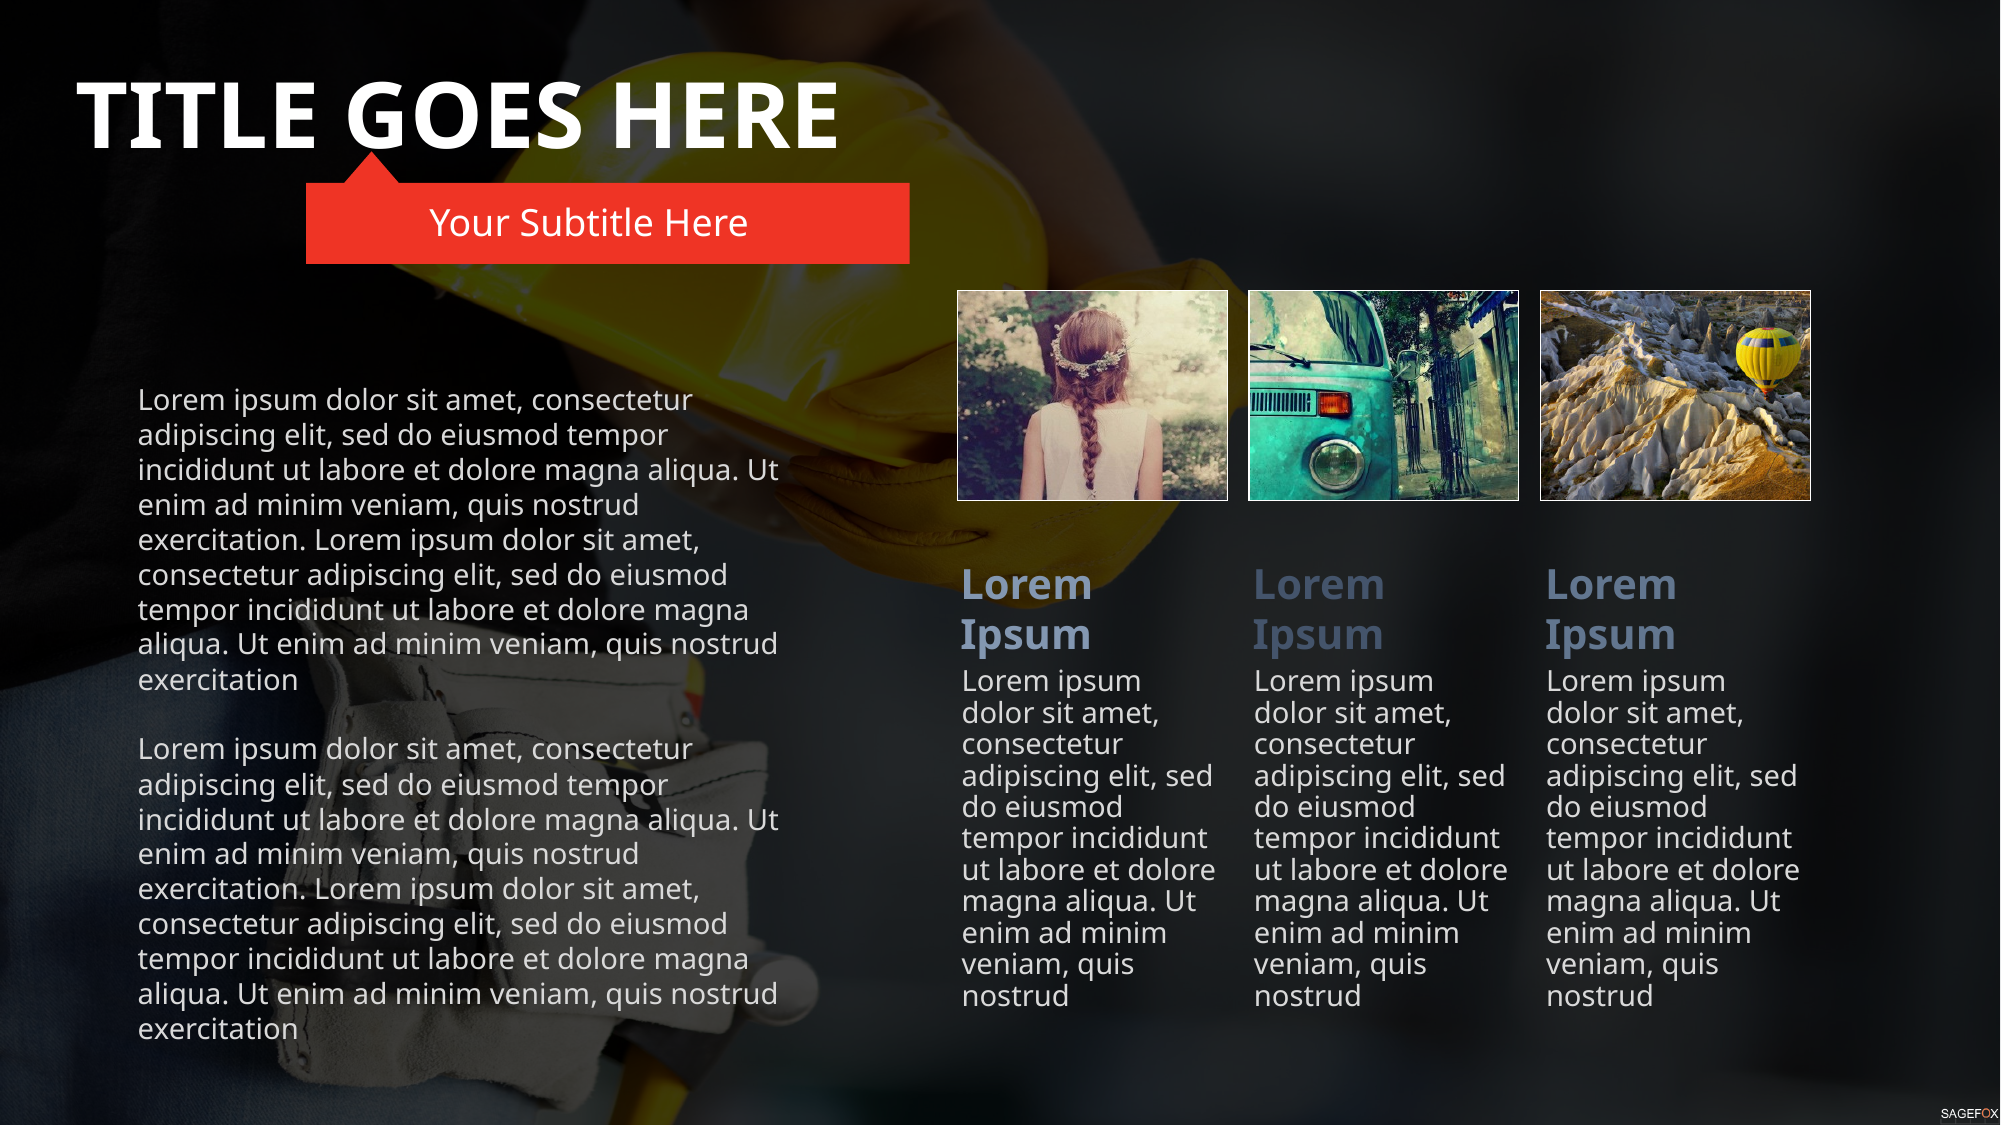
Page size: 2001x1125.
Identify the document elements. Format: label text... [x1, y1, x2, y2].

text_box [956, 290, 1228, 502]
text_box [1237, 550, 1515, 1000]
picture [0, 0, 2001, 1125]
text_box Lorem ipsum dolor sit amet, consectetur adipiscing elit, sed do eiusmod tempor incididunt ut labore et dolore magna aliqua. Ut enim ad minim veniam, quis nostrud exercitation. Lorem ipsum dolor sit amet, consectetur adipiscing elit, sed do eiusmod tempor incididunt ut labore et dolore magna aliqua. Ut enim ad minim veniam, quis nostrud exercitation Lorem ipsum dolor sit amet, consectetur adipiscing elit, sed do eiusmod tempor incididunt ut labore et dolore magna aliqua. Ut enim ad minim veniam, quis nostrud exercitation. Lorem ipsum dolor sit amet, consectetur adipiscing elit, sed do eiusmod tempor incididunt ut labore et dolore magna aliqua. Ut enim ad minim veniam, quis nostrud exercitation [122, 373, 798, 1125]
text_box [1530, 550, 1807, 1000]
text_box TITLE GOES HERE [60, 49, 965, 175]
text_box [945, 550, 1223, 1000]
text_box [1540, 290, 1812, 502]
text_box [1248, 290, 1520, 502]
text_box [306, 151, 910, 264]
